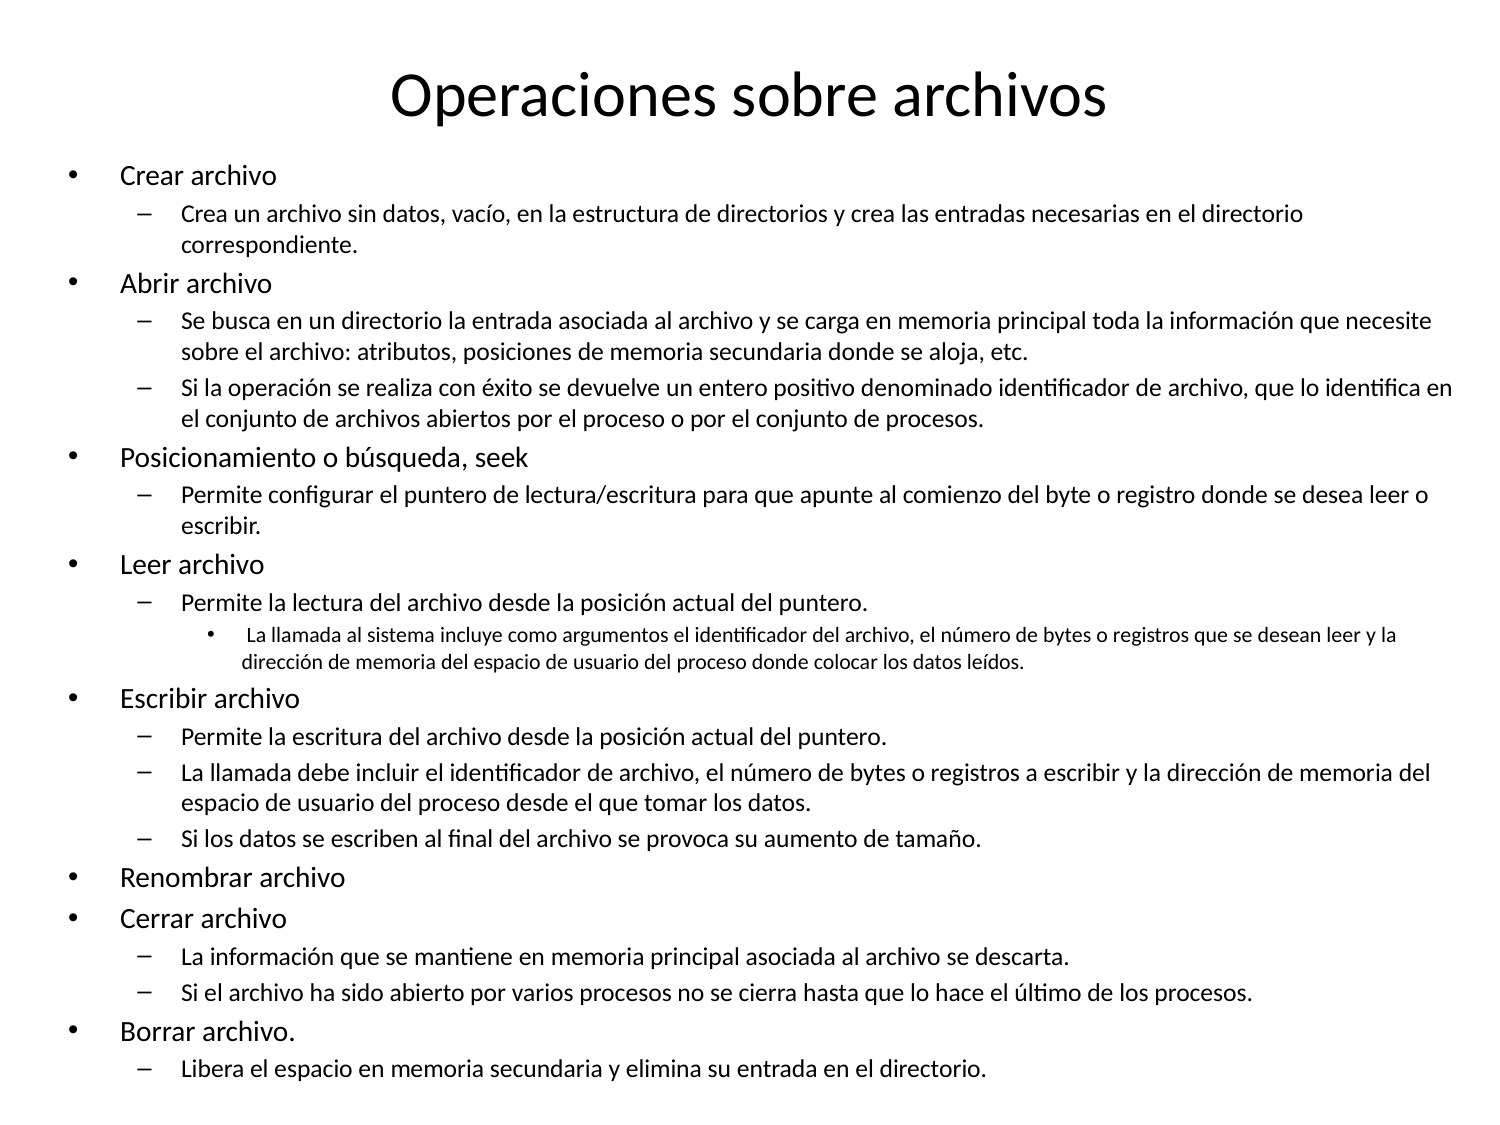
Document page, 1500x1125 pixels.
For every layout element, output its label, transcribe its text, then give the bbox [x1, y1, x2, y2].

title Operaciones sobre archivos [75, 45, 1425, 138]
list Crear archivo Crea un archivo sin datos, vacío, en la estructura de directorios y crea las entradas necesarias en el directorio correspondiente. Abrir archivo Se busca en un directorio la entrada asociada al archivo y se carga en memoria principal toda la información que necesite sobre el archivo: atributos, posiciones de memoria secundaria donde se aloja, etc. Si la operación se realiza con éxito se devuelve un entero positivo denominado identificador de archivo, que lo identifica en el conjunto de archivos abiertos por el proceso o por el conjunto de procesos. Posicionamiento o búsqueda, seek Permite configurar el puntero de lectura/escritura para que apunte al comienzo del byte o registro donde se desea leer o escribir. Leer archivo Permite la lectura del archivo desde la posición actual del puntero. La llamada al sistema incluye como argumentos el identificador del archivo, el número de bytes o registros que se desean leer y la dirección de memoria del espacio de usuario del proceso donde colocar los datos leídos. Escribir archivo Permite la escritura del archivo desde la posición actual del puntero. La llamada debe incluir el identificador de archivo, el número de bytes o registros a escribir y la dirección de memoria del espacio de usuario del proceso desde el que tomar los datos. Si los datos se escriben al final del archivo se provoca su aumento de tamaño. Renombrar archivo Cerrar archivo La información que se mantiene en memoria principal asociada al archivo se descarta. Si el archivo ha sido abierto por varios procesos no se cierra hasta que lo hace el último de los procesos. Borrar archivo. Libera el espacio en memoria secundaria y elimina su entrada en el directorio. [53, 149, 1471, 1094]
